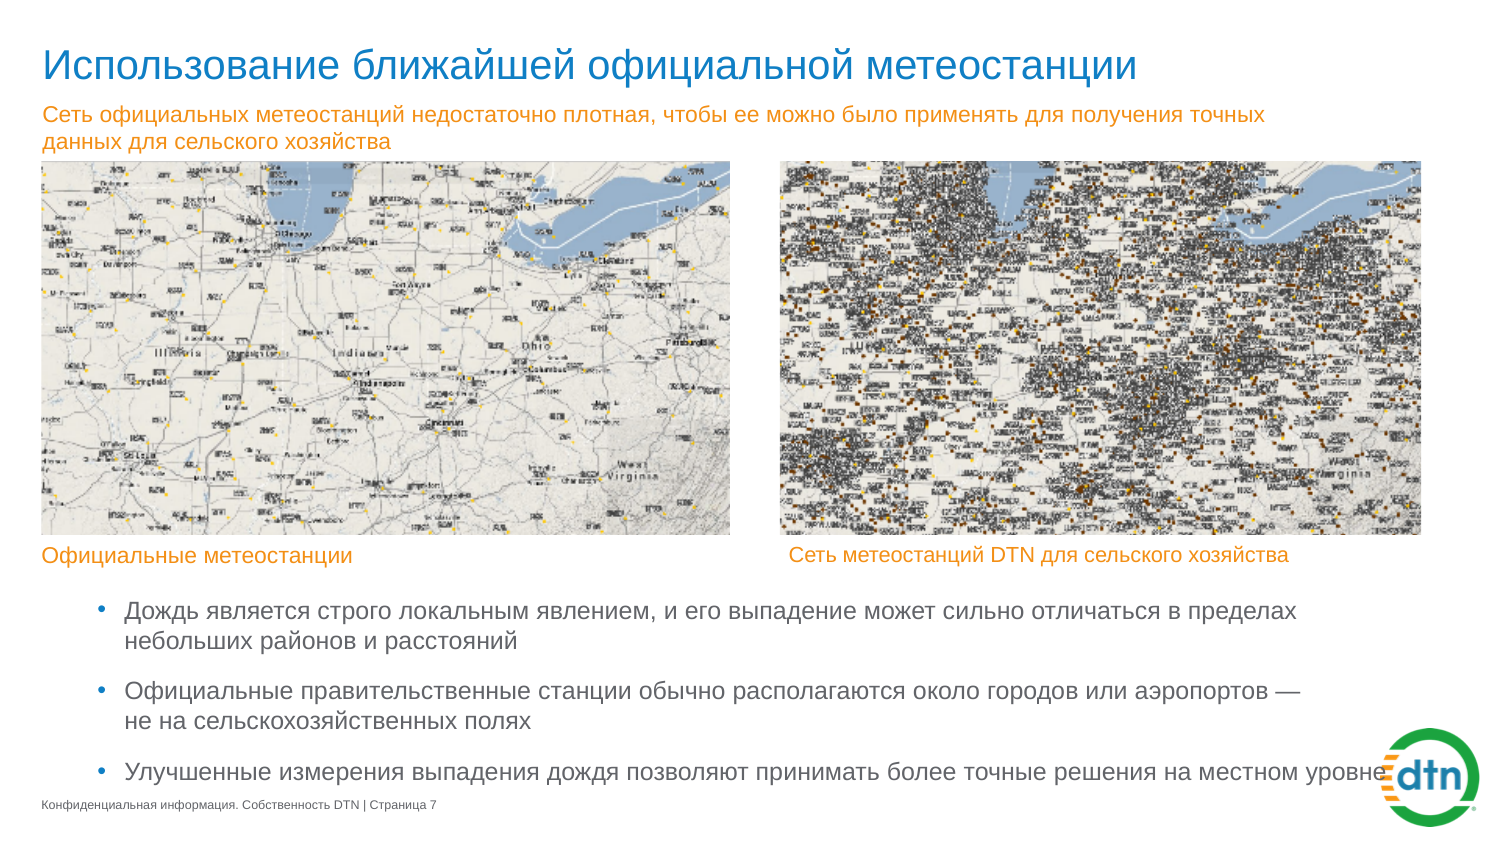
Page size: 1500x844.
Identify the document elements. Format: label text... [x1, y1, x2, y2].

title Использование ближайшей официальной метеостанции [42, 37, 1459, 89]
picture [41, 161, 731, 536]
footer Конфиденциальная информация. Собственность DTN | Страница 7 [41, 796, 498, 812]
list Дождь является строго локальным явлением, и его выпадение может сильно отличаться в пределах небольших районов и расстояний Официальные правительственные станции обычно располагаются около городов или аэропортов — не на сельскохозяйственных полях Улучшенные измерения выпадения дождя позволяют принимать более точные решения на местном уровне [94, 594, 1422, 812]
list Сеть метеостанций DTN для сельского хозяйства [785, 540, 1459, 567]
picture [779, 160, 1422, 536]
text_box Официальные метеостанции [41, 543, 728, 568]
list Сеть официальных метеостанций недостаточно плотная, чтобы ее можно было применять для получения точных данных для сельского хозяйства [42, 99, 1313, 183]
picture [1380, 728, 1480, 827]
